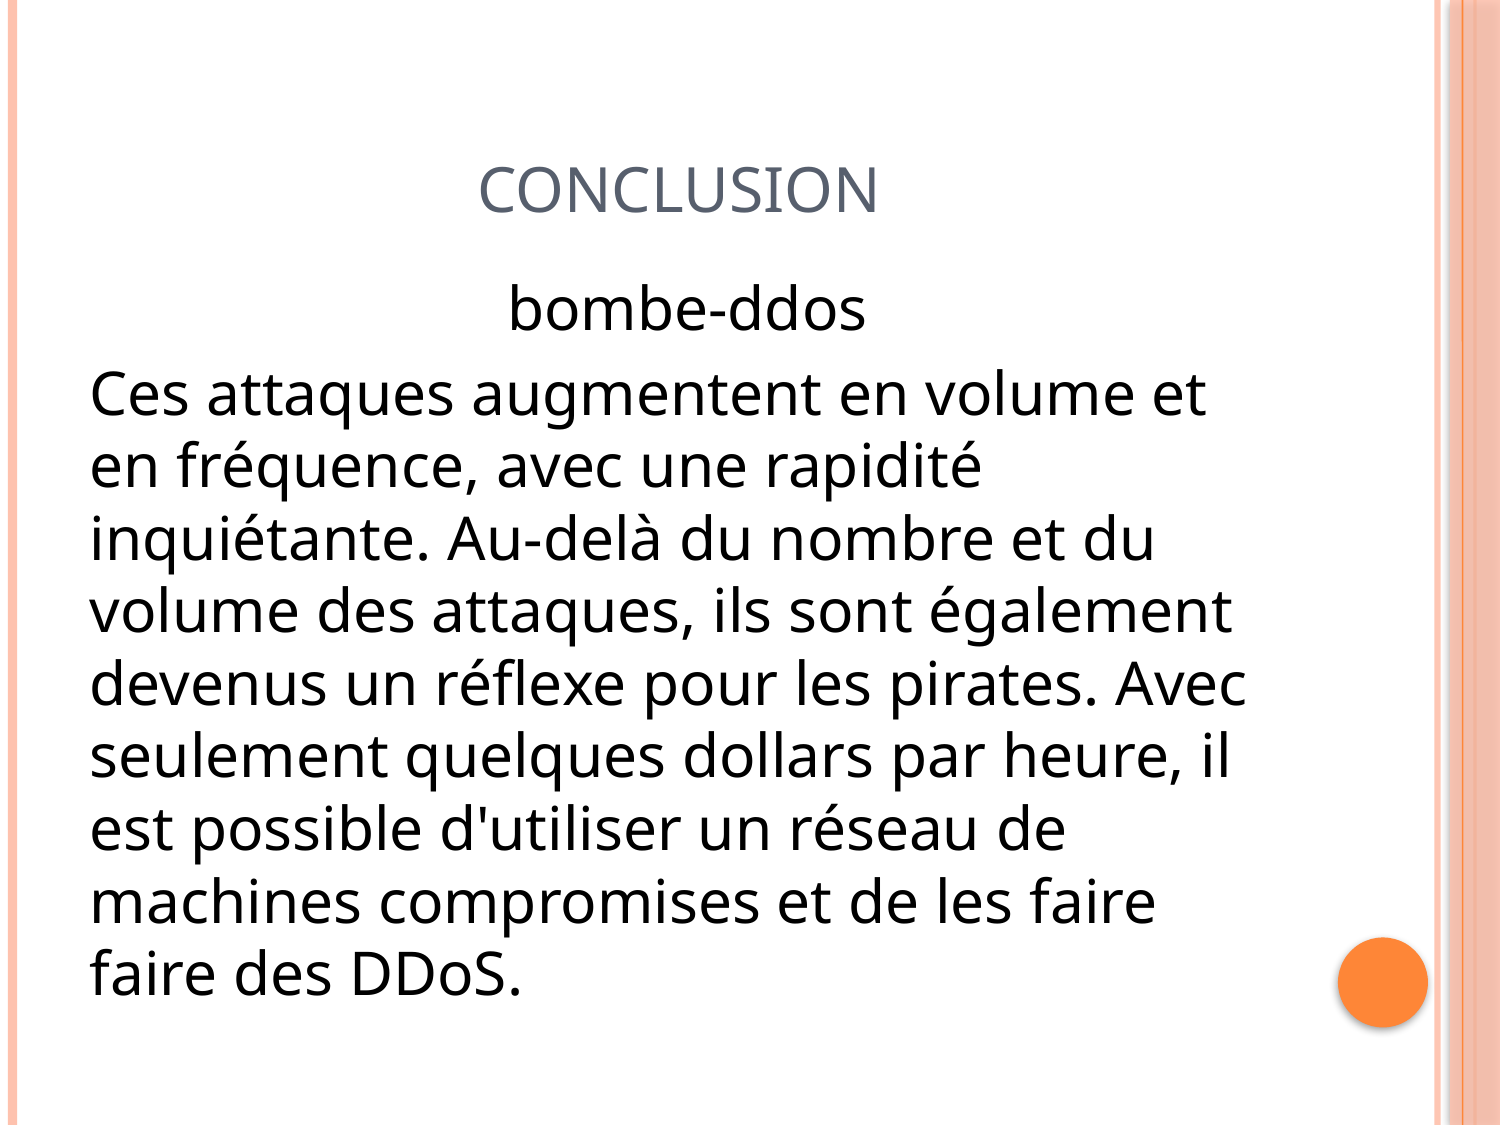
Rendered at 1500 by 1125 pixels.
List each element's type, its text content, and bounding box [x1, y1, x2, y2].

list bombe-ddos Ces attaques augmentent en volume et en fréquence, avec une rapidité inquiétante. Au-delà du nombre et du volume des attaques, ils sont également devenus un réflexe pour les pirates. Avec seulement quelques dollars par heure, il est possible d'utiliser un réseau de machines compromises et de les faire faire des DDoS. [75, 262, 1300, 1062]
title Conclusion [75, 45, 1300, 233]
